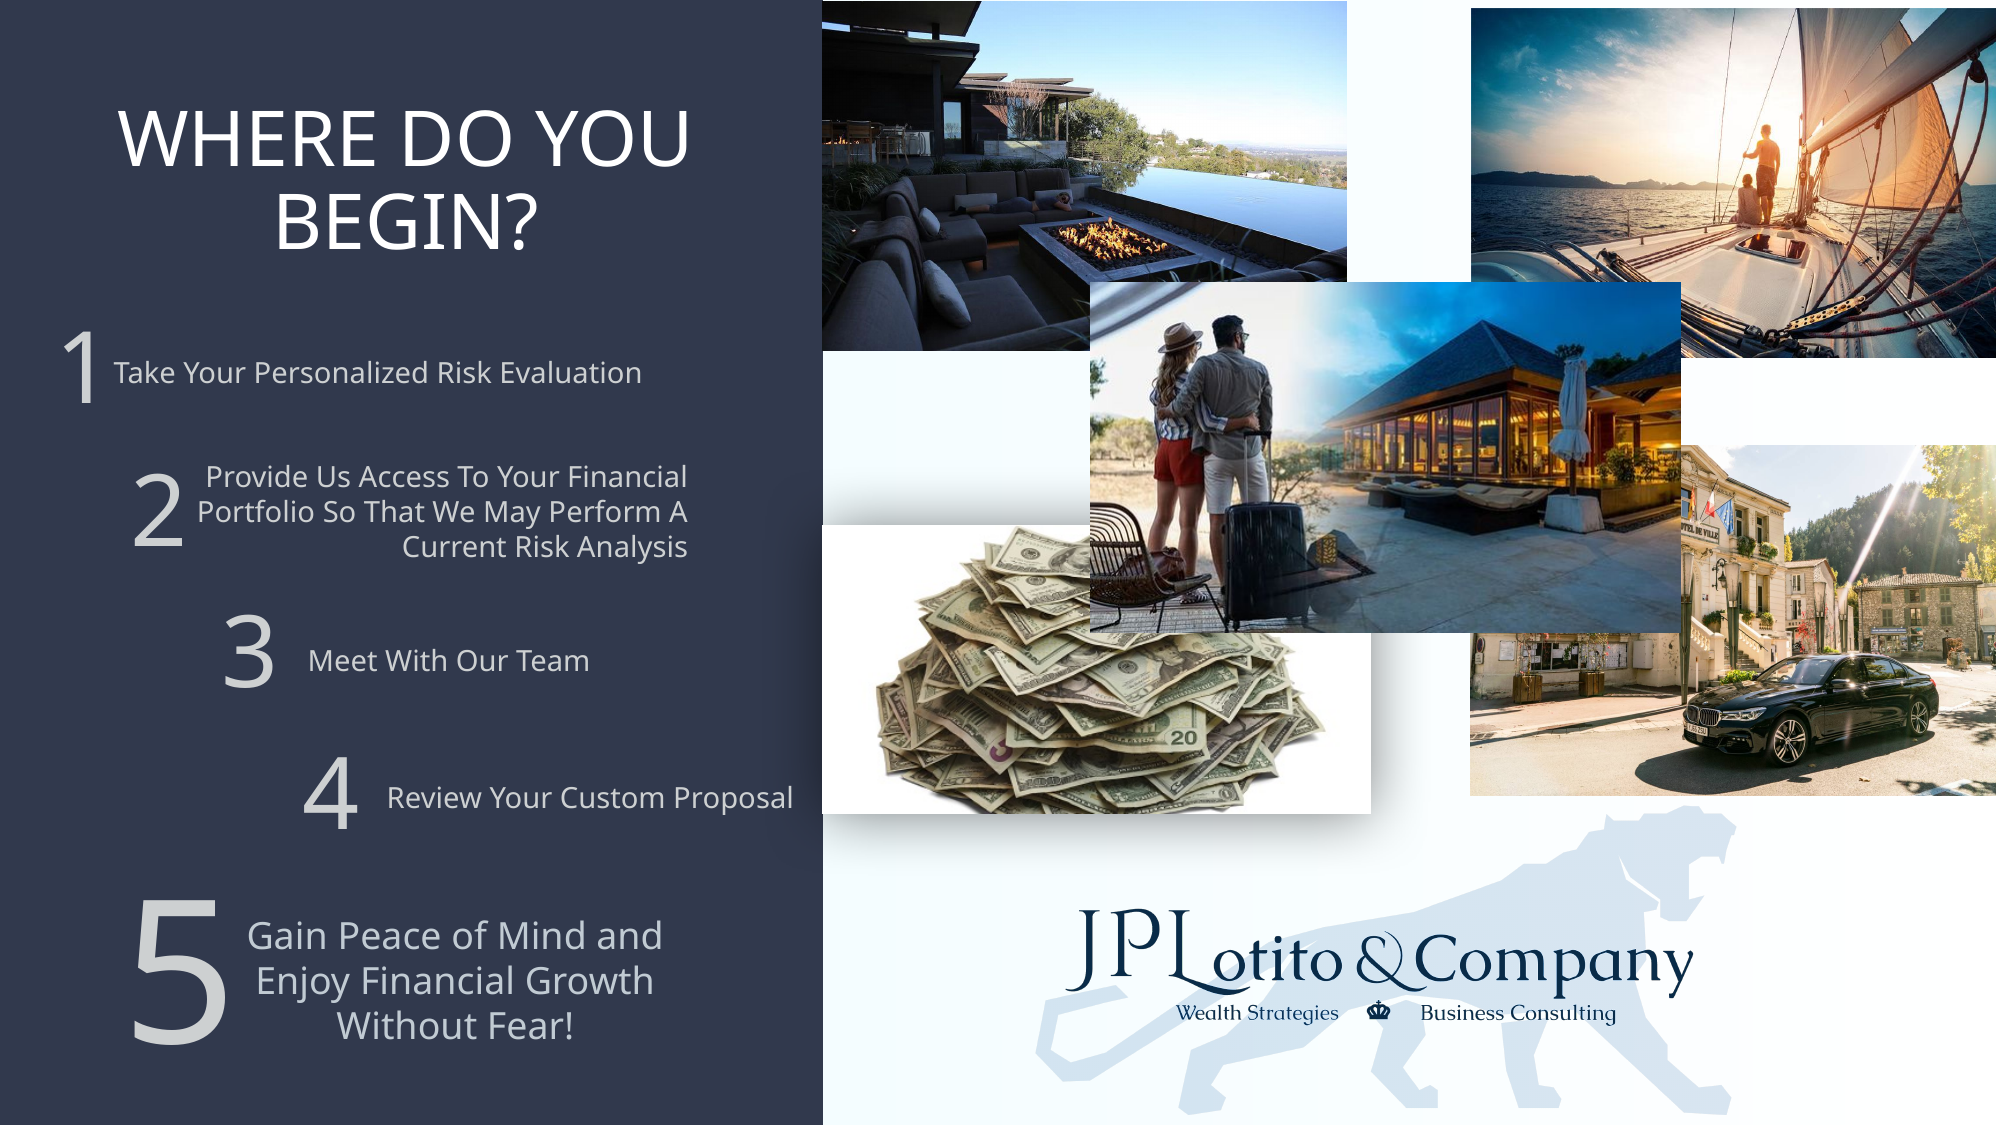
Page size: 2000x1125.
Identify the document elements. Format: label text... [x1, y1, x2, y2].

text_box Gain Peace of Mind and Enjoy Financial Growth Without Fear! [206, 896, 705, 1009]
text_box 3 [206, 573, 319, 685]
picture [822, 0, 1997, 1125]
title WHERE DO YOU BEGIN? [83, 72, 728, 274]
text_box Meet With Our Team [292, 627, 618, 699]
text_box 5 [107, 828, 257, 1077]
text_box Review Your Custom Proposal [371, 764, 862, 845]
text_box 4 [287, 714, 399, 827]
text_box 1 [40, 288, 144, 400]
text_box Take Your Personalized Risk Evaluation [98, 338, 721, 429]
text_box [115, 430, 704, 543]
